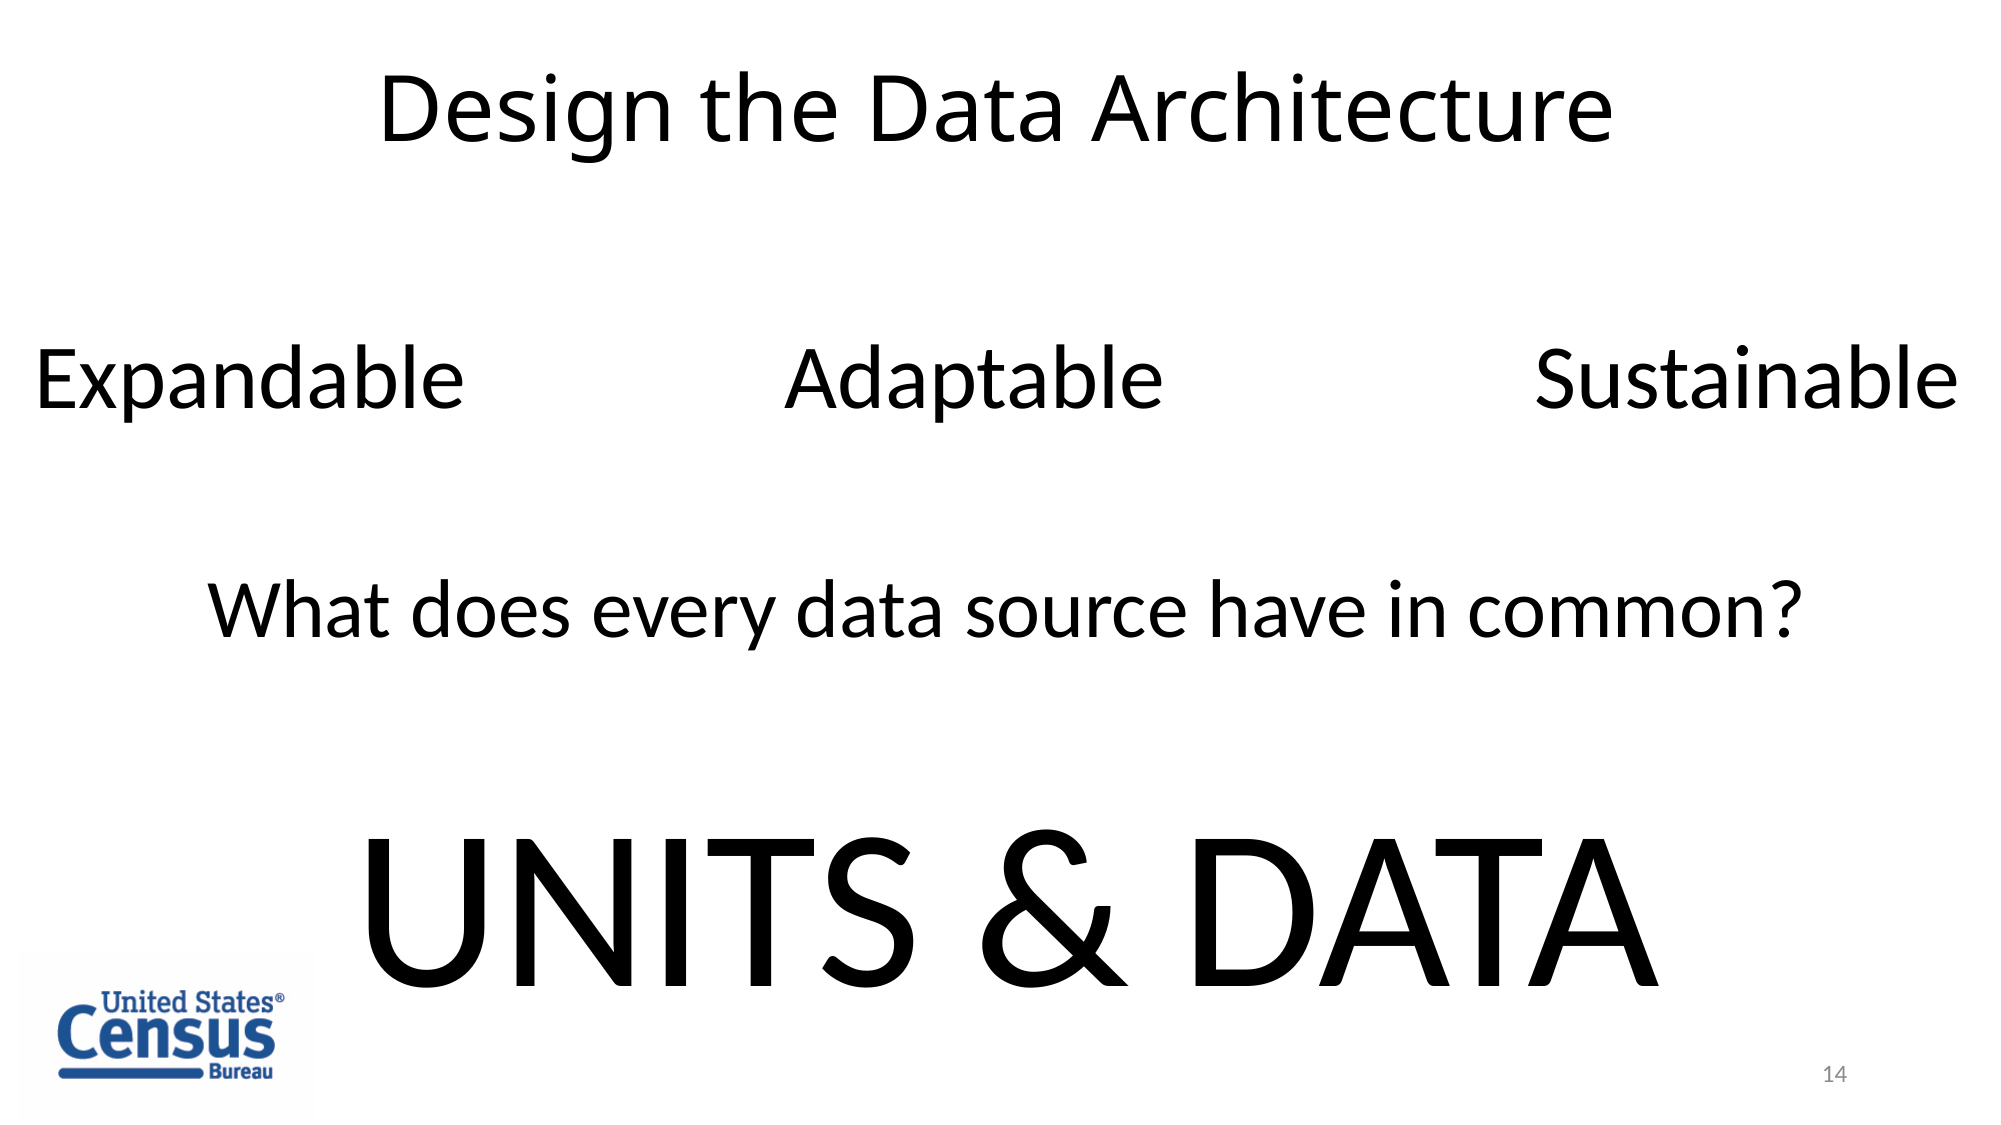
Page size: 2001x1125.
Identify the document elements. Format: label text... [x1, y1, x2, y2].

title Design the Data Architecture [0, 2, 1995, 221]
text_box UNITS & DATA [338, 749, 1676, 1040]
slide_number 14 [1412, 1042, 1863, 1103]
text_box What does every data source have in common? [192, 546, 1822, 662]
picture [18, 950, 316, 1120]
text_box Expandable Adaptable Sustainable [19, 309, 1995, 545]
